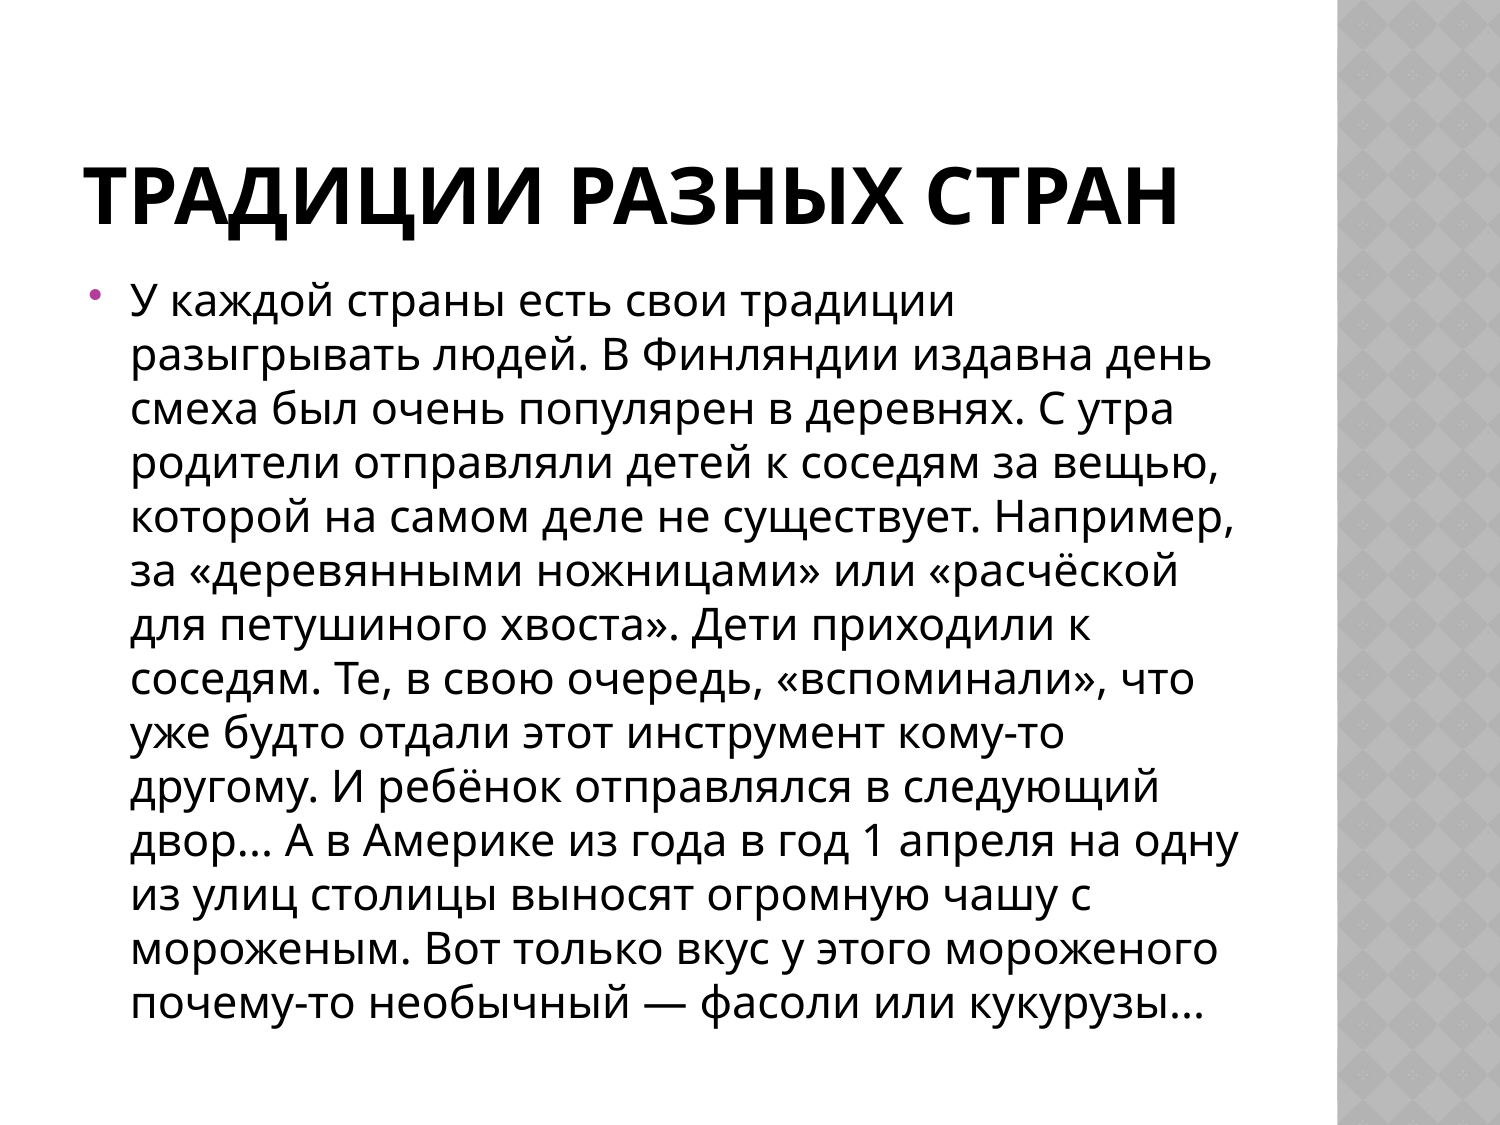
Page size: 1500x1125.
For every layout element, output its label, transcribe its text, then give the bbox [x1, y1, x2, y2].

list У каждой страны есть свои традиции разыгрывать людей. В Финляндии издавна день смеха был очень популярен в деревнях. С утра родители отправляли детей к соседям за вещью, которой на самом деле не существует. Например, за «деревянными ножницами» или «расчёской для петушиного хвоста». Дети приходили к соседям. Те, в свою очередь, «вспоминали», что уже будто отдали этот инструмент кому-то другому. И ребёнок отправлялся в следующий двор... А в Америке из года в год 1 апреля на одну из улиц столицы выносят огромную чашу с мороженым. Вот только вкус у этого мороженого почему-то необычный — фасоли или кукурузы... [75, 264, 1263, 1059]
title Традиции разных стран [75, 52, 1263, 240]
